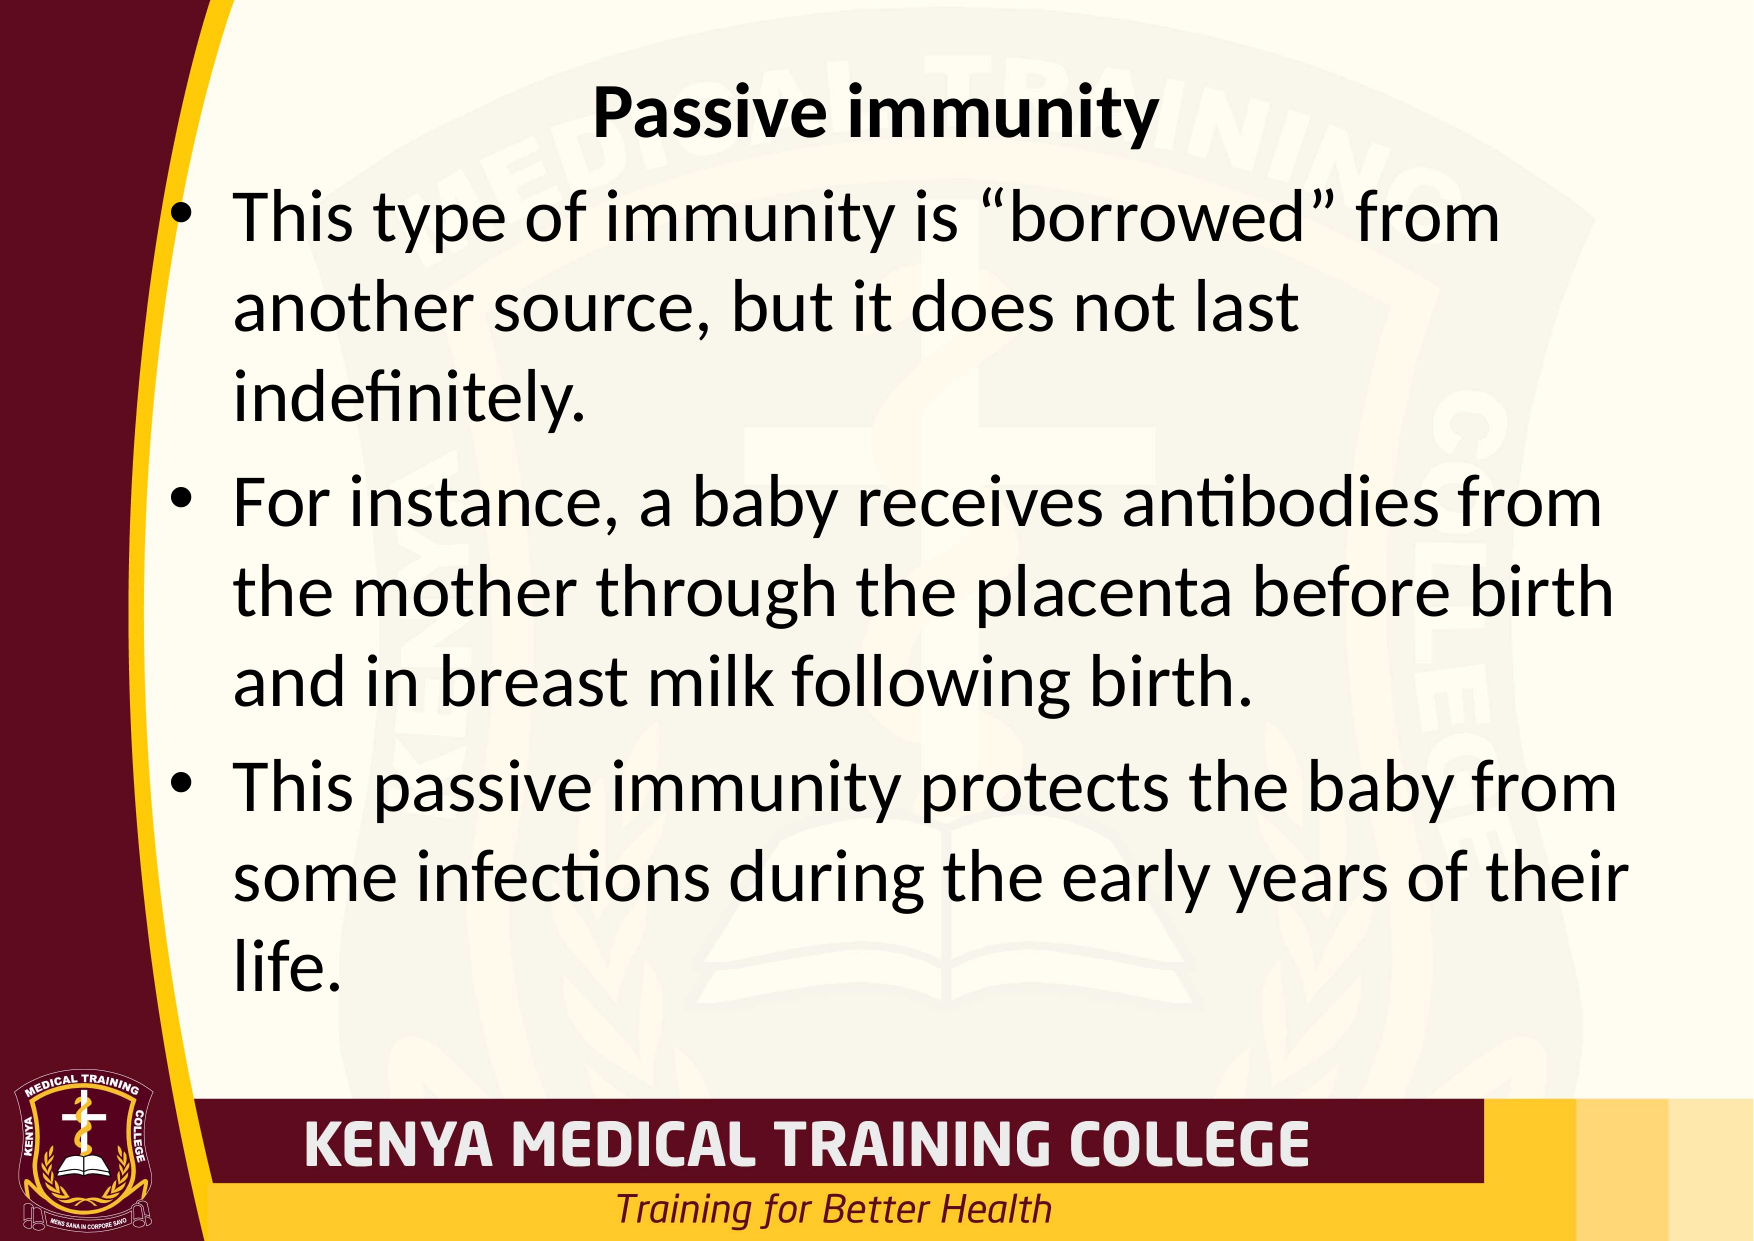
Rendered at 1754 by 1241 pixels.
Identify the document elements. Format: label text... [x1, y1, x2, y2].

title Passive immunity [87, 49, 1666, 257]
picture [0, 0, 1754, 1241]
list This type of immunity is “borrowed” from another source, but it does not last indefinitely. For instance, a baby receives antibodies from the mother through the placenta before birth and in breast milk following birth. This passive immunity protects the baby from some infections during the early years of their life. [151, 157, 1666, 1109]
